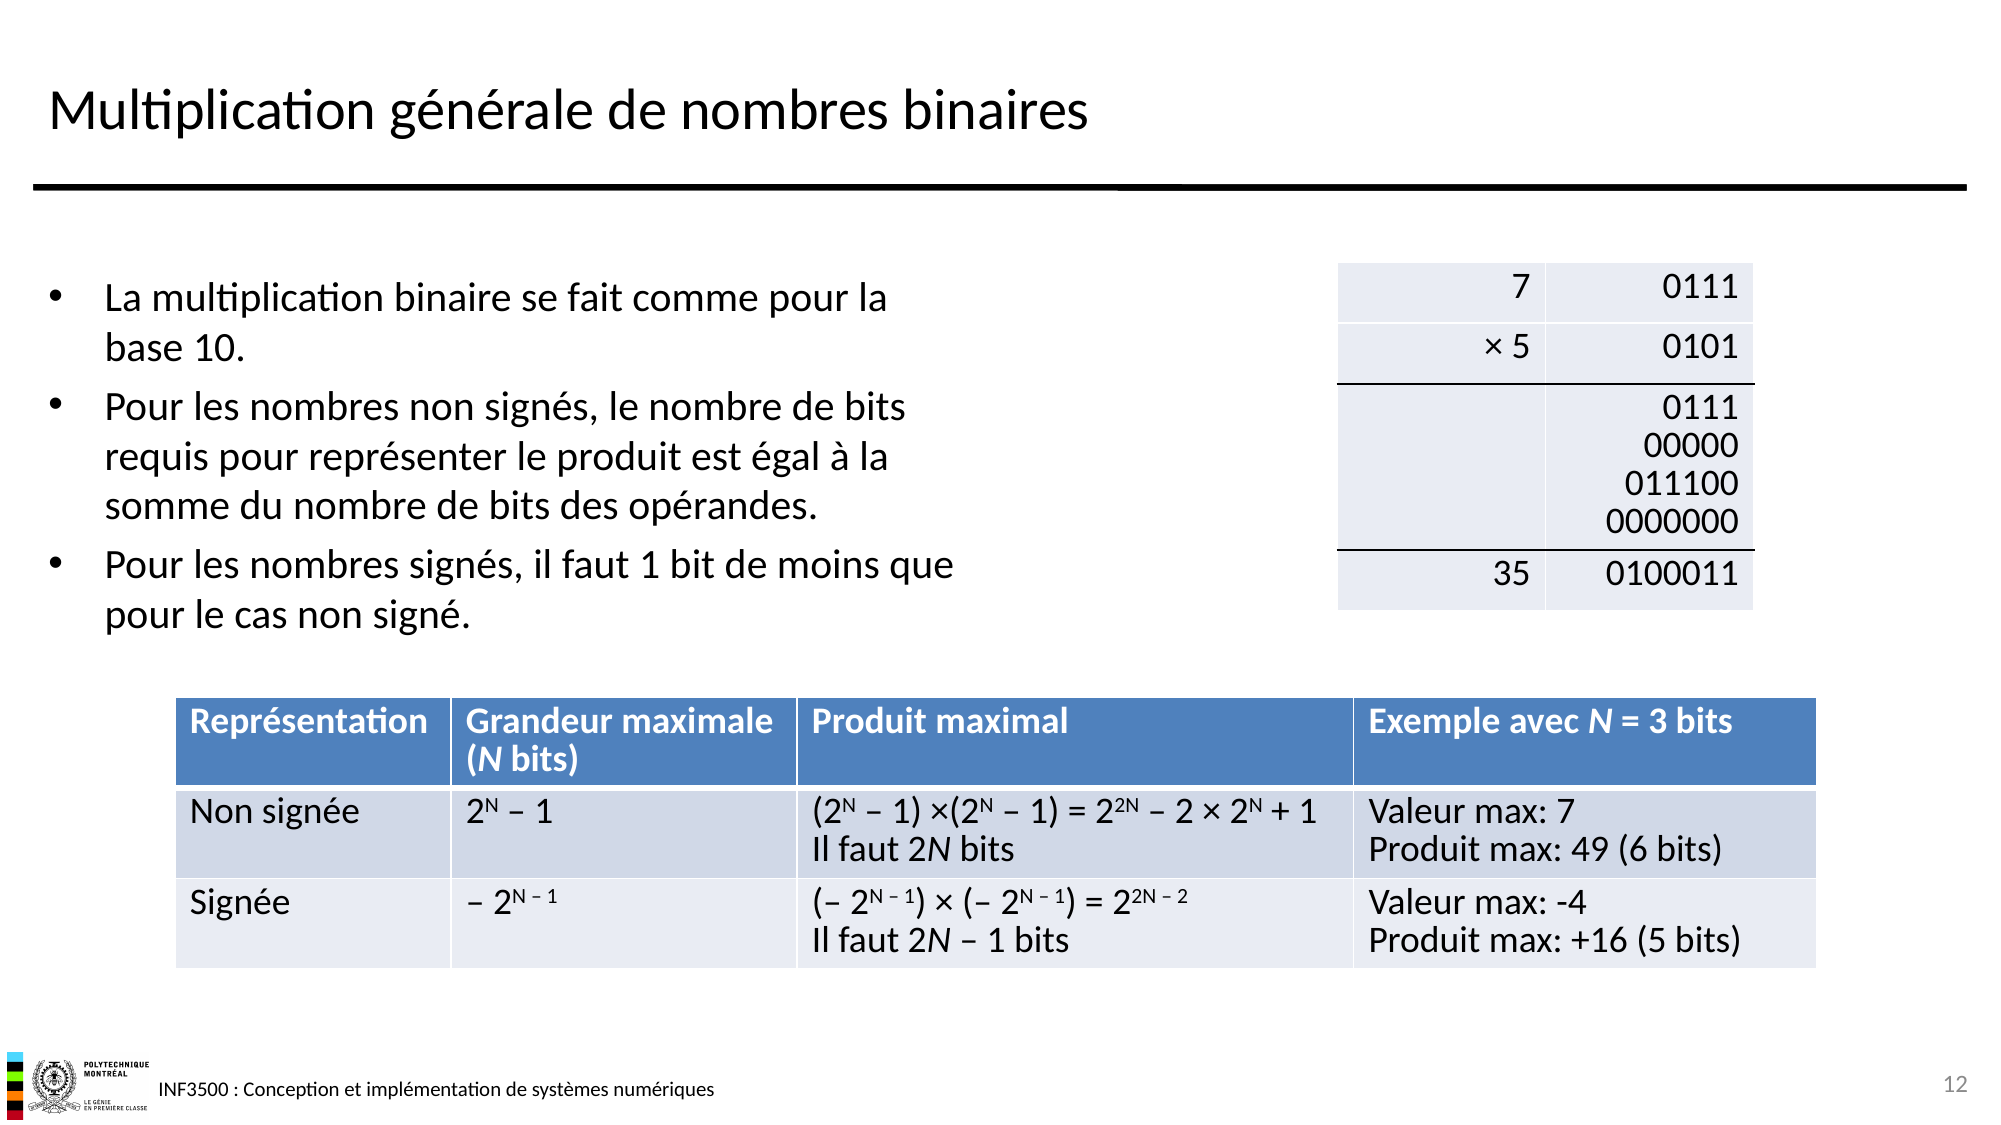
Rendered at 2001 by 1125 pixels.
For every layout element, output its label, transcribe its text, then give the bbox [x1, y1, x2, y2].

table_cell 0111 00000 011100 0000000 [1546, 385, 1753, 549]
table_cell Non signée [176, 791, 450, 878]
table_header Représentation [176, 698, 450, 785]
table_header Produit maximal [798, 698, 1353, 785]
title Multiplication générale de nombres binaires [33, 24, 1967, 188]
table_cell × 5 [1338, 324, 1545, 383]
table_cell – 2N – 1 [452, 879, 796, 968]
table_header 0111 [1546, 263, 1753, 322]
table_cell [1338, 385, 1545, 549]
table_cell Valeur max: -4 Produit max: +16 (5 bits) [1354, 879, 1816, 968]
table_header 7 [1338, 263, 1545, 322]
table_cell (2N – 1) ×(2N – 1) = 22N – 2 × 2N + 1 Il faut 2N bits [798, 791, 1353, 878]
list La multiplication binaire se fait comme pour la base 10. Pour les nombres non signés, le nombre de bits requis pour représenter le produit est égal à la somme du nombre de bits des opérandes. Pour les nombres signés, il faut 1 bit de moins que pour le cas non signé. [33, 262, 984, 1026]
table_header Grandeur maximale (N bits) [452, 698, 796, 785]
table_cell 2N – 1 [452, 791, 796, 878]
slide_number 12 [1883, 1052, 1984, 1113]
table_cell Signée [176, 879, 450, 968]
picture [7, 1052, 149, 1120]
table_cell (– 2N – 1) × (– 2N – 1) = 22N – 2 Il faut 2N – 1 bits [798, 879, 1353, 968]
table_cell Valeur max: 7 Produit max: 49 (6 bits) [1354, 791, 1816, 878]
table_cell 0101 [1546, 324, 1753, 383]
table_header Exemple avec N = 3 bits [1354, 698, 1816, 785]
table_cell 0100011 [1546, 551, 1753, 610]
table_cell 35 [1338, 551, 1545, 610]
